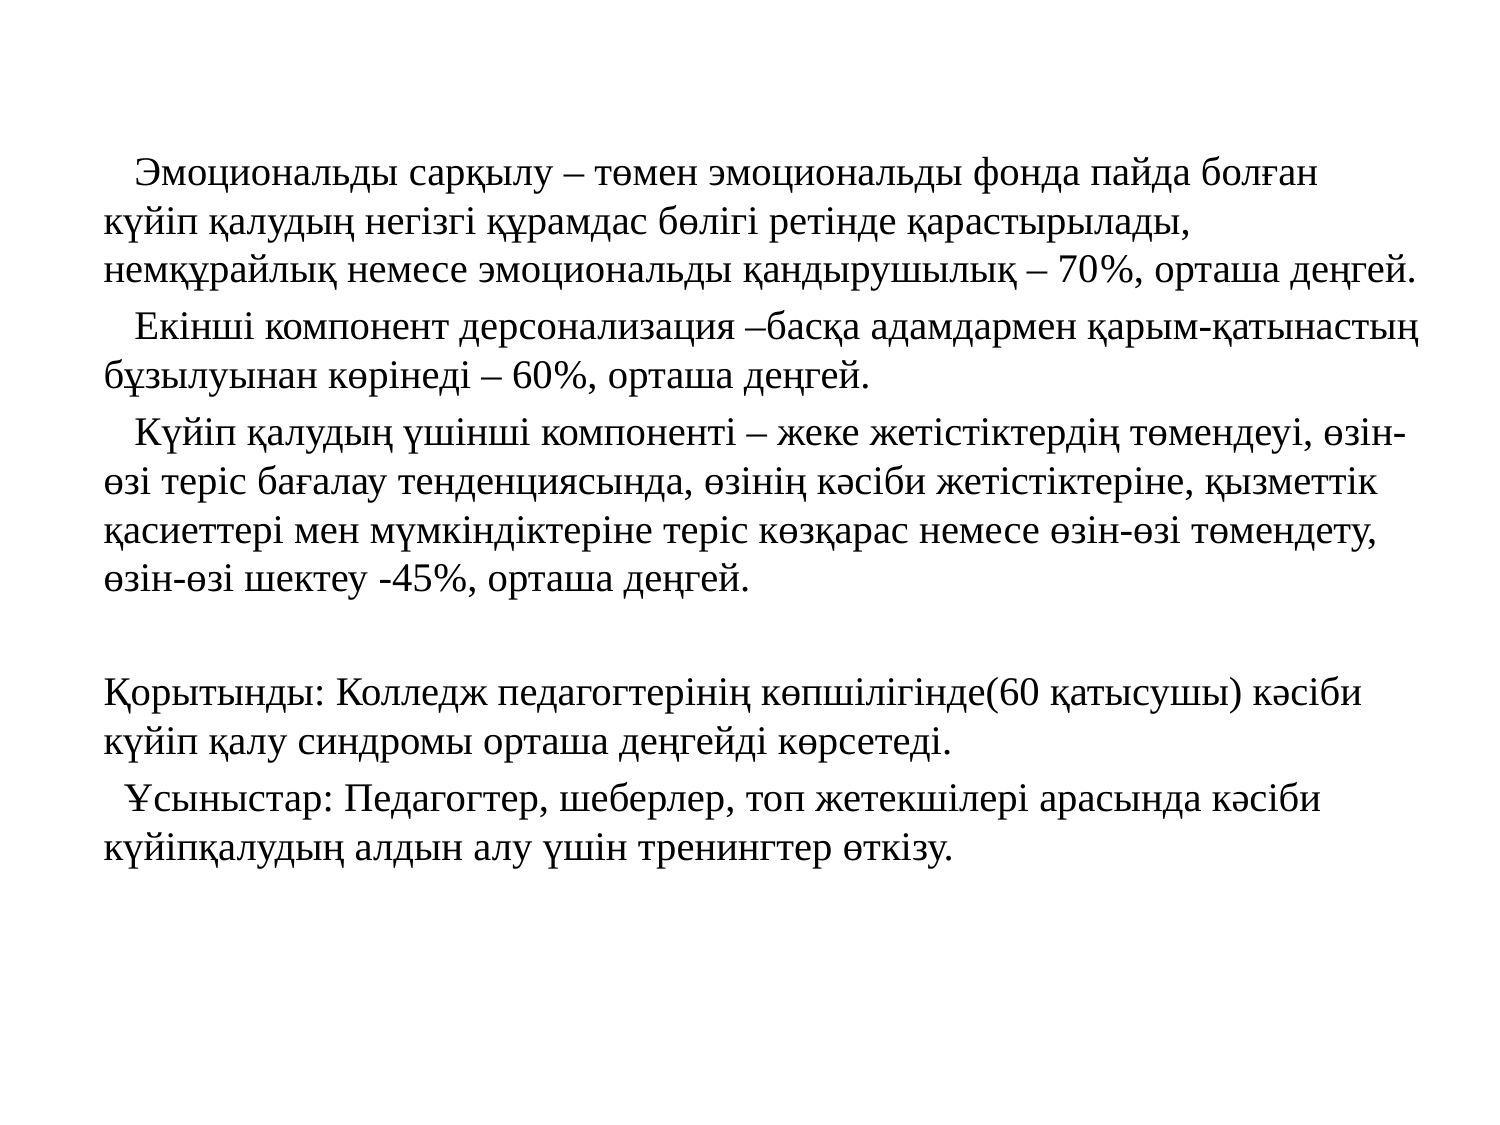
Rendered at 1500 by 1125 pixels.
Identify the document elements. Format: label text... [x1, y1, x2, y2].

list Эмоциональды сарқылу – төмен эмоциональды фонда пайда болған күйіп қалудың негізгі құрамдас бөлігі ретінде қарастырылады, немқұрайлық немесе эмоциональды қандырушылық – 70%, орташа деңгей. Екінші компонент дерсонализация –басқа адамдармен қарым-қатынастың бұзылуынан көрінеді – 60%, орташа деңгей. Күйіп қалудың үшінші компоненті – жеке жетістіктердің төмендеуі, өзін-өзі теріс бағалау тенденциясында, өзінің кәсіби жетістіктеріне, қызметтік қасиеттері мен мүмкіндіктеріне теріс көзқарас немесе өзін-өзі төмендету, өзін-өзі шектеу -45%, орташа деңгей. Қорытынды: Колледж педагогтерінің көпшілігінде(60 қатысушы) кәсіби күйіп қалу синдромы орташа деңгейді көрсетеді. Ұсыныстар: Педагогтер, шеберлер, топ жетекшілері арасында кәсіби күйіпқалудың алдын алу үшін тренингтер өткізу. [88, 137, 1439, 880]
